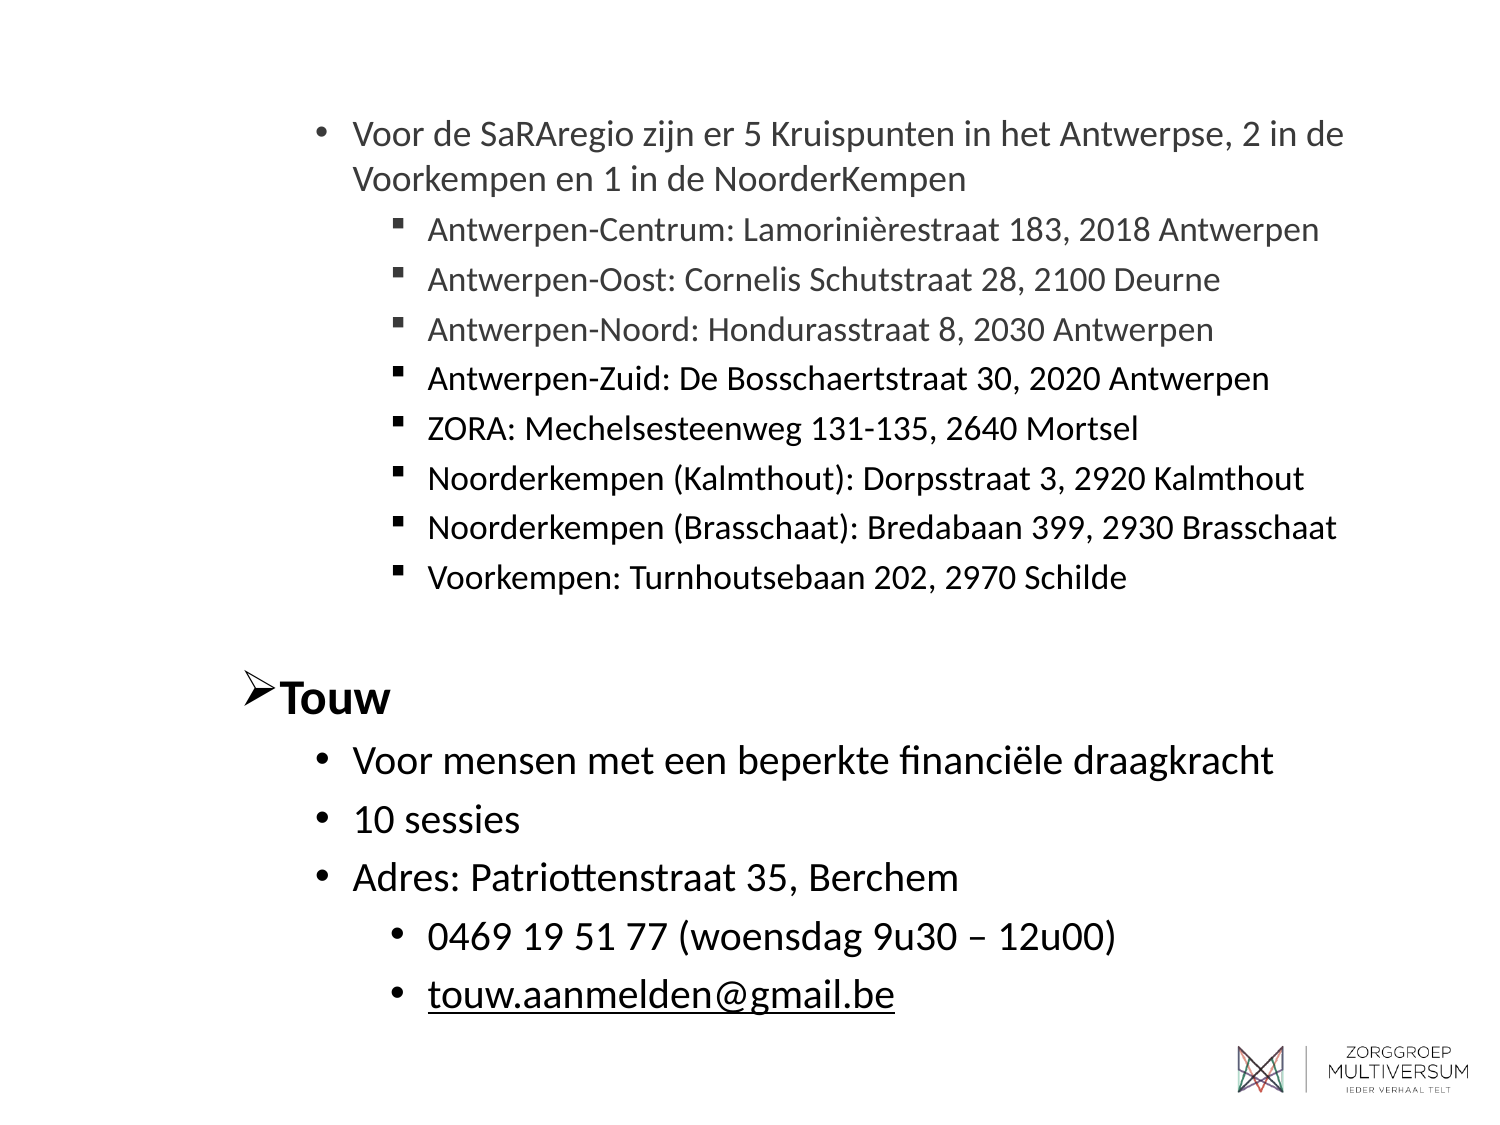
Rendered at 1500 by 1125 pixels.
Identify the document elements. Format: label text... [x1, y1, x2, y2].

picture [1425, 1012, 1500, 1125]
list Voor de SaRAregio zijn er 5 Kruispunten in het Antwerpse, 2 in de Voorkempen en 1 in de NoorderKempen Antwerpen-Centrum: Lamorinièrestraat 183, 2018 Antwerpen Antwerpen-Oost: Cornelis Schutstraat 28, 2100 Deurne Antwerpen-Noord: Hondurasstraat 8, 2030 Antwerpen Antwerpen-Zuid: De Bosschaertstraat 30, 2020 Antwerpen ZORA: Mechelsesteenweg 131-135, 2640 Mortsel Noorderkempen (Kalmthout): Dorpsstraat 3, 2920 Kalmthout Noorderkempen (Brasschaat): Bredabaan 399, 2930 Brasschaat Voorkempen: Turnhoutsebaan 202, 2970 Schilde Touw Voor mensen met een beperkte financiële draagkracht 10 sessies Adres: Patriottenstraat 35, Berchem 0469 19 51 77 (woensdag 9u30 – 12u00) touw.aanmelden@gmail.be [75, 101, 1425, 1125]
